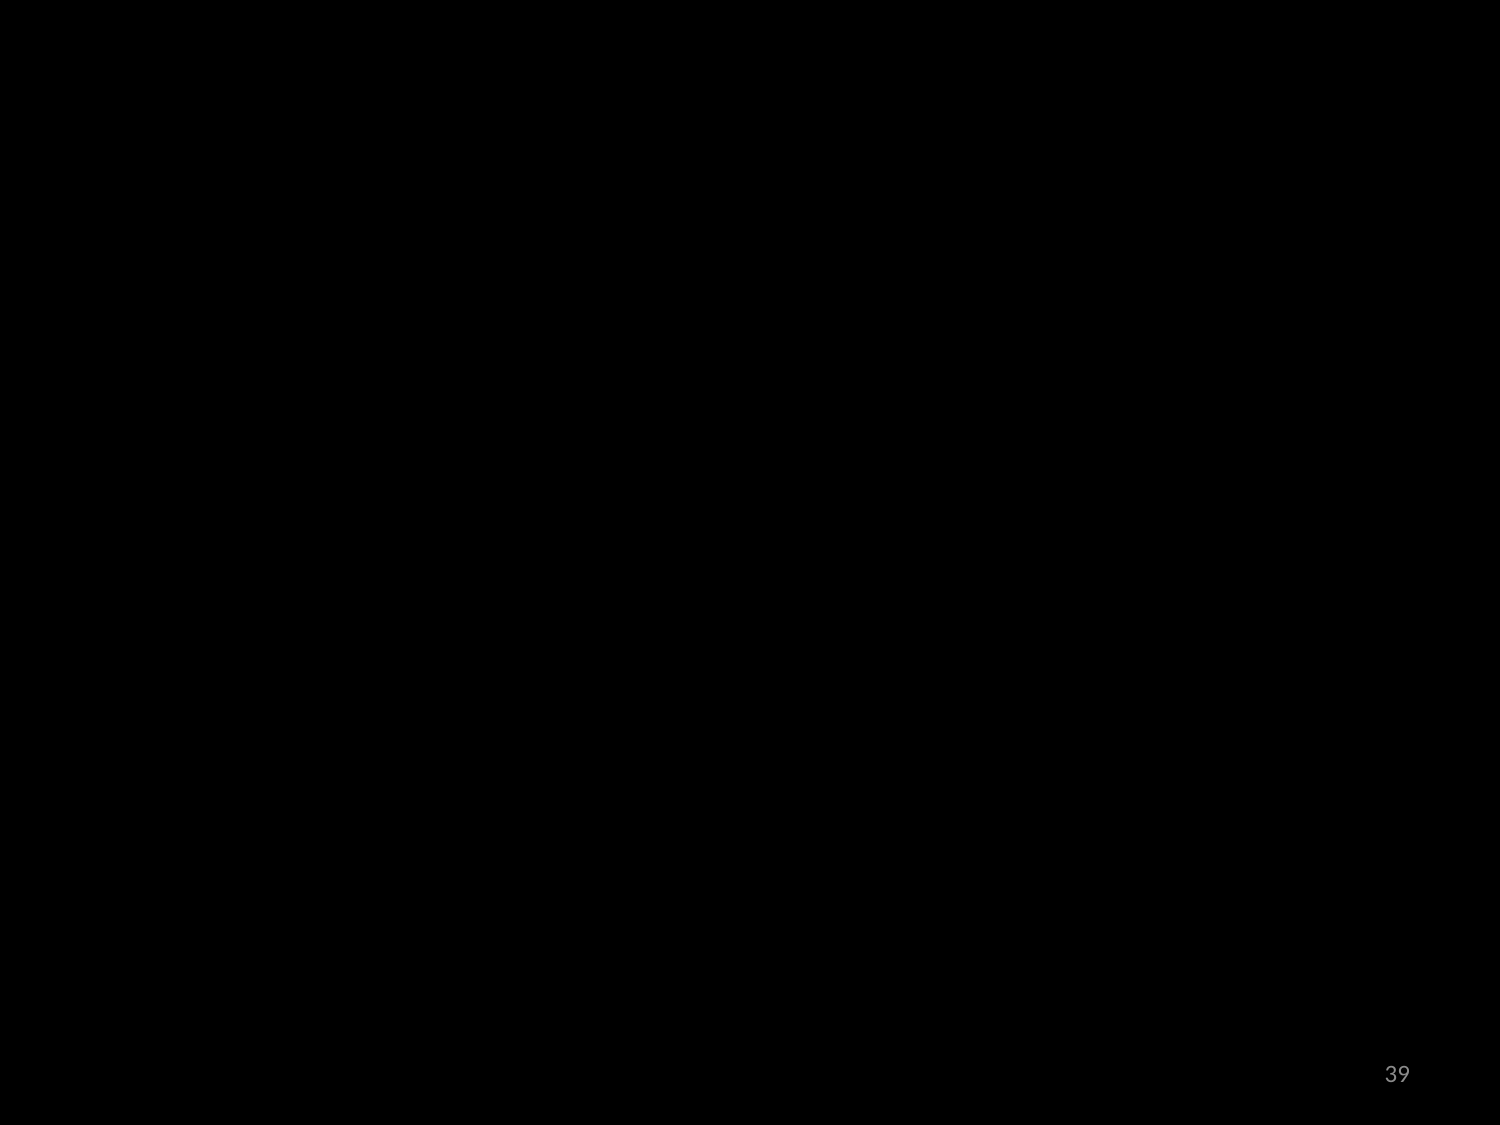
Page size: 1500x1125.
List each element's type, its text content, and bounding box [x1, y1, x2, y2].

slide_number 39 [1074, 1042, 1425, 1103]
